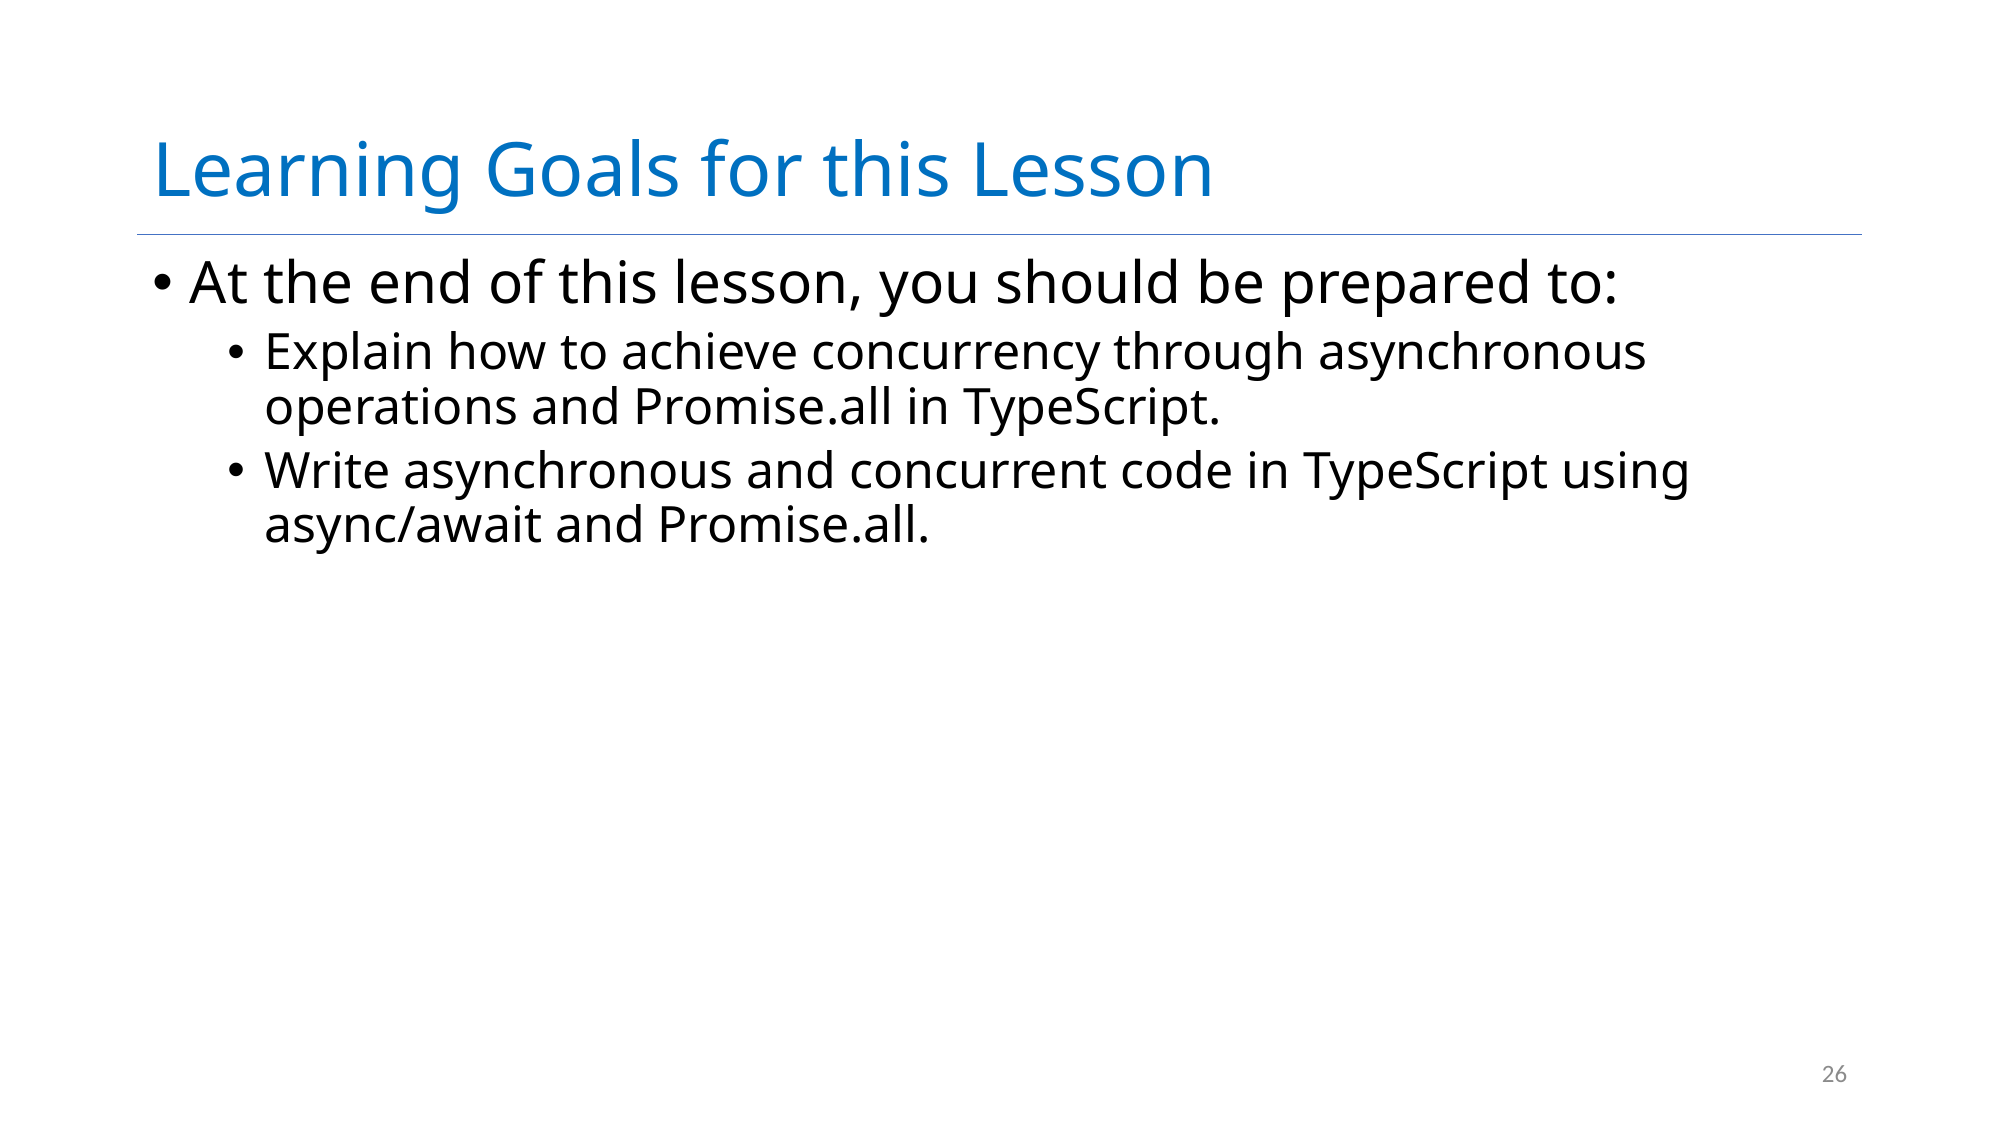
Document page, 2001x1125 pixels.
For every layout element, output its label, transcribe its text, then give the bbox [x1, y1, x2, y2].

slide_number 26 [1412, 1042, 1863, 1103]
title Learning Goals for this Lesson [137, 3, 1863, 221]
list At the end of this lesson, you should be prepared to: Explain how to achieve concurrency through asynchronous operations and Promise.all in TypeScript. Write asynchronous and concurrent code in TypeScript using async/await and Promise.all. [137, 246, 1863, 960]
